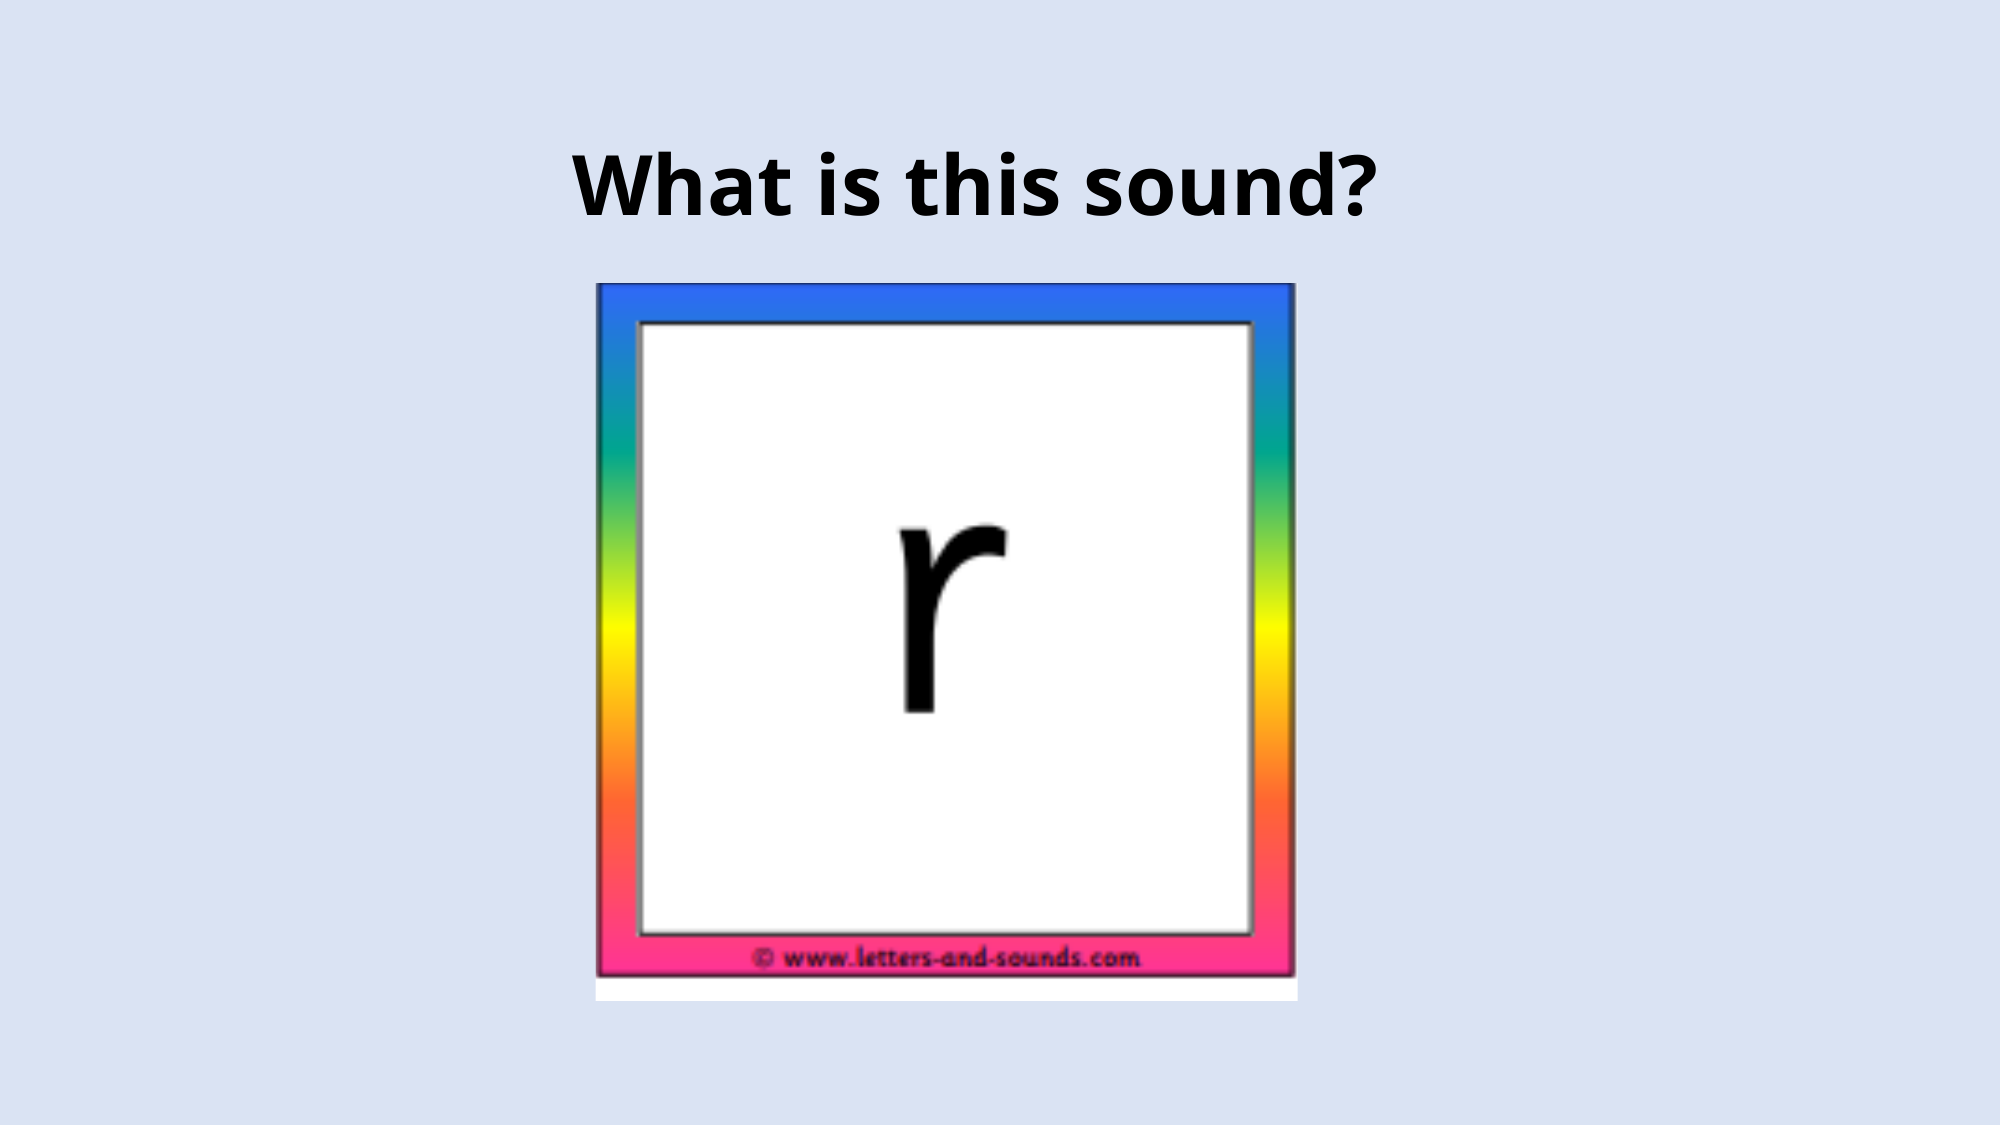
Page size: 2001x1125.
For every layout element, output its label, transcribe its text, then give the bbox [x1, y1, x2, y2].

picture [595, 283, 1298, 1001]
text_box What is this sound? [476, 124, 1477, 240]
